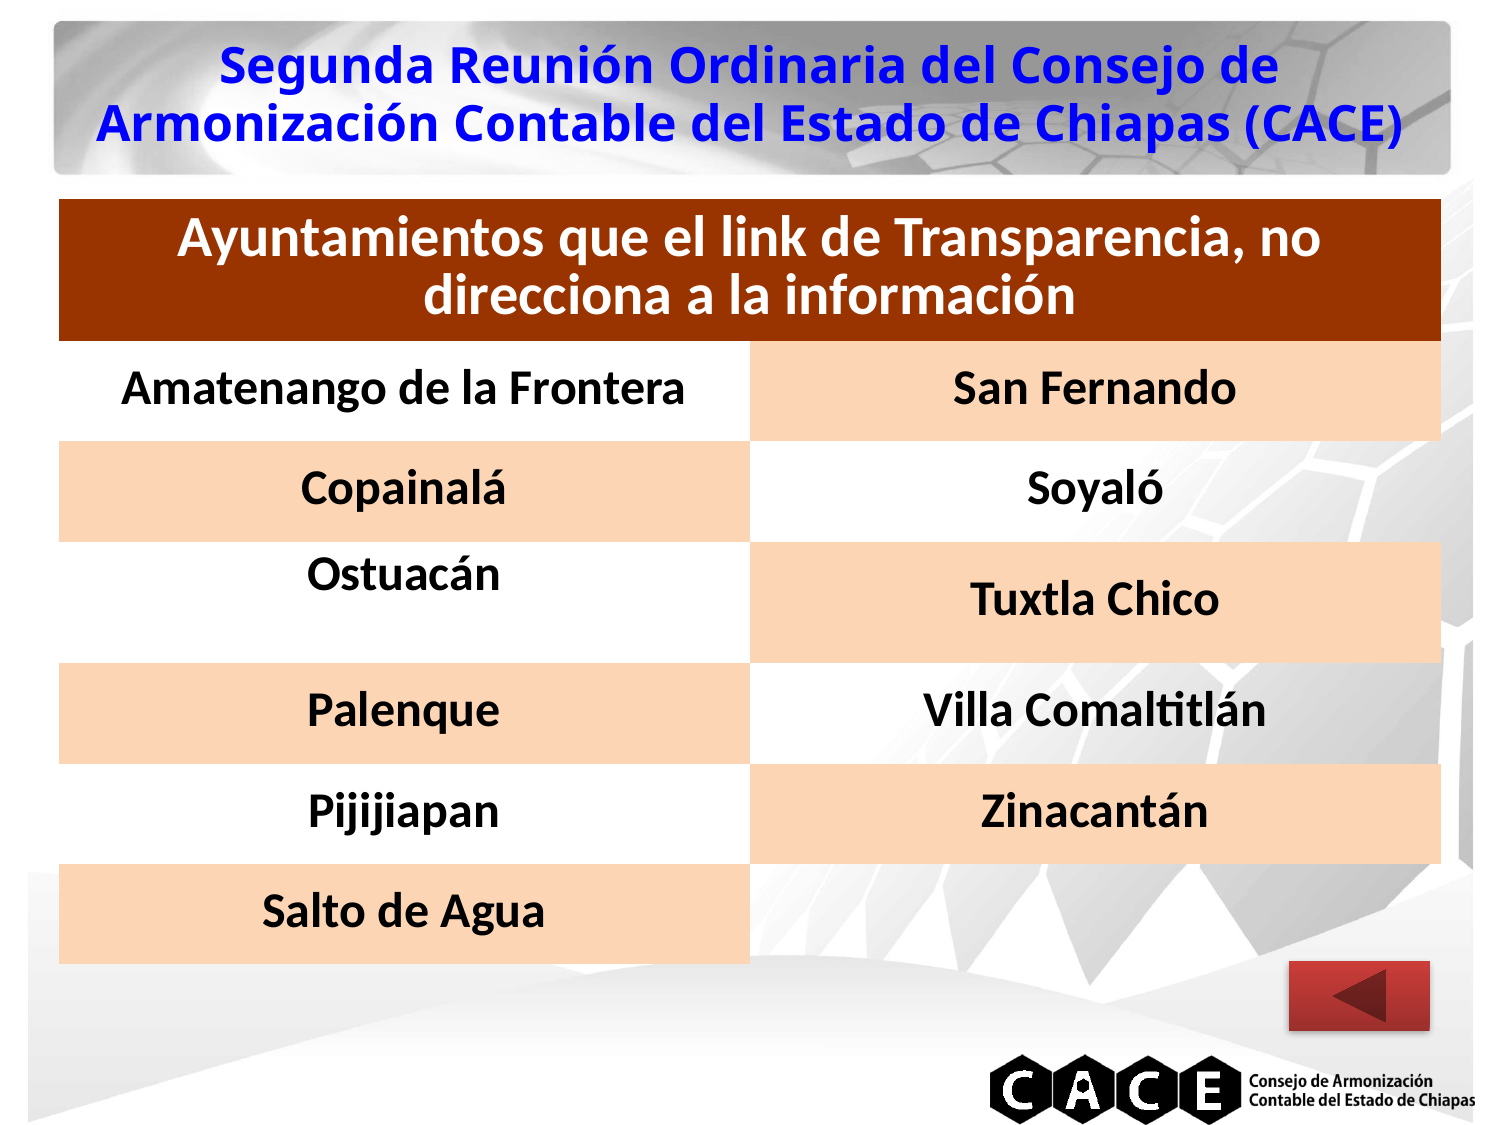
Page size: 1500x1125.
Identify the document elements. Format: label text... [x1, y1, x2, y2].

table_cell Amatenango de la Frontera [59, 341, 750, 441]
table_cell Ostuacán [59, 542, 750, 663]
table_cell Soyaló [750, 441, 1441, 542]
table_cell Zinacantán [750, 764, 1441, 864]
table_cell Salto de Agua [59, 864, 750, 964]
text_box [1289, 960, 1430, 1032]
table_cell Tuxtla Chico [750, 542, 1441, 663]
table_cell San Fernando [750, 341, 1441, 441]
table_cell Copainalá [59, 441, 750, 542]
table_cell Palenque [59, 663, 750, 764]
table_cell [750, 864, 1441, 964]
table_cell Villa Comaltitlán [750, 663, 1441, 764]
text_box Segunda Reunión Ordinaria del Consejo de Armonización Contable del Estado de Chiapas (CACE) [64, 27, 1436, 160]
table_header Ayuntamientos que el link de Transparencia, no direcciona a la información [59, 199, 1441, 341]
table_cell Pijijiapan [59, 764, 750, 864]
